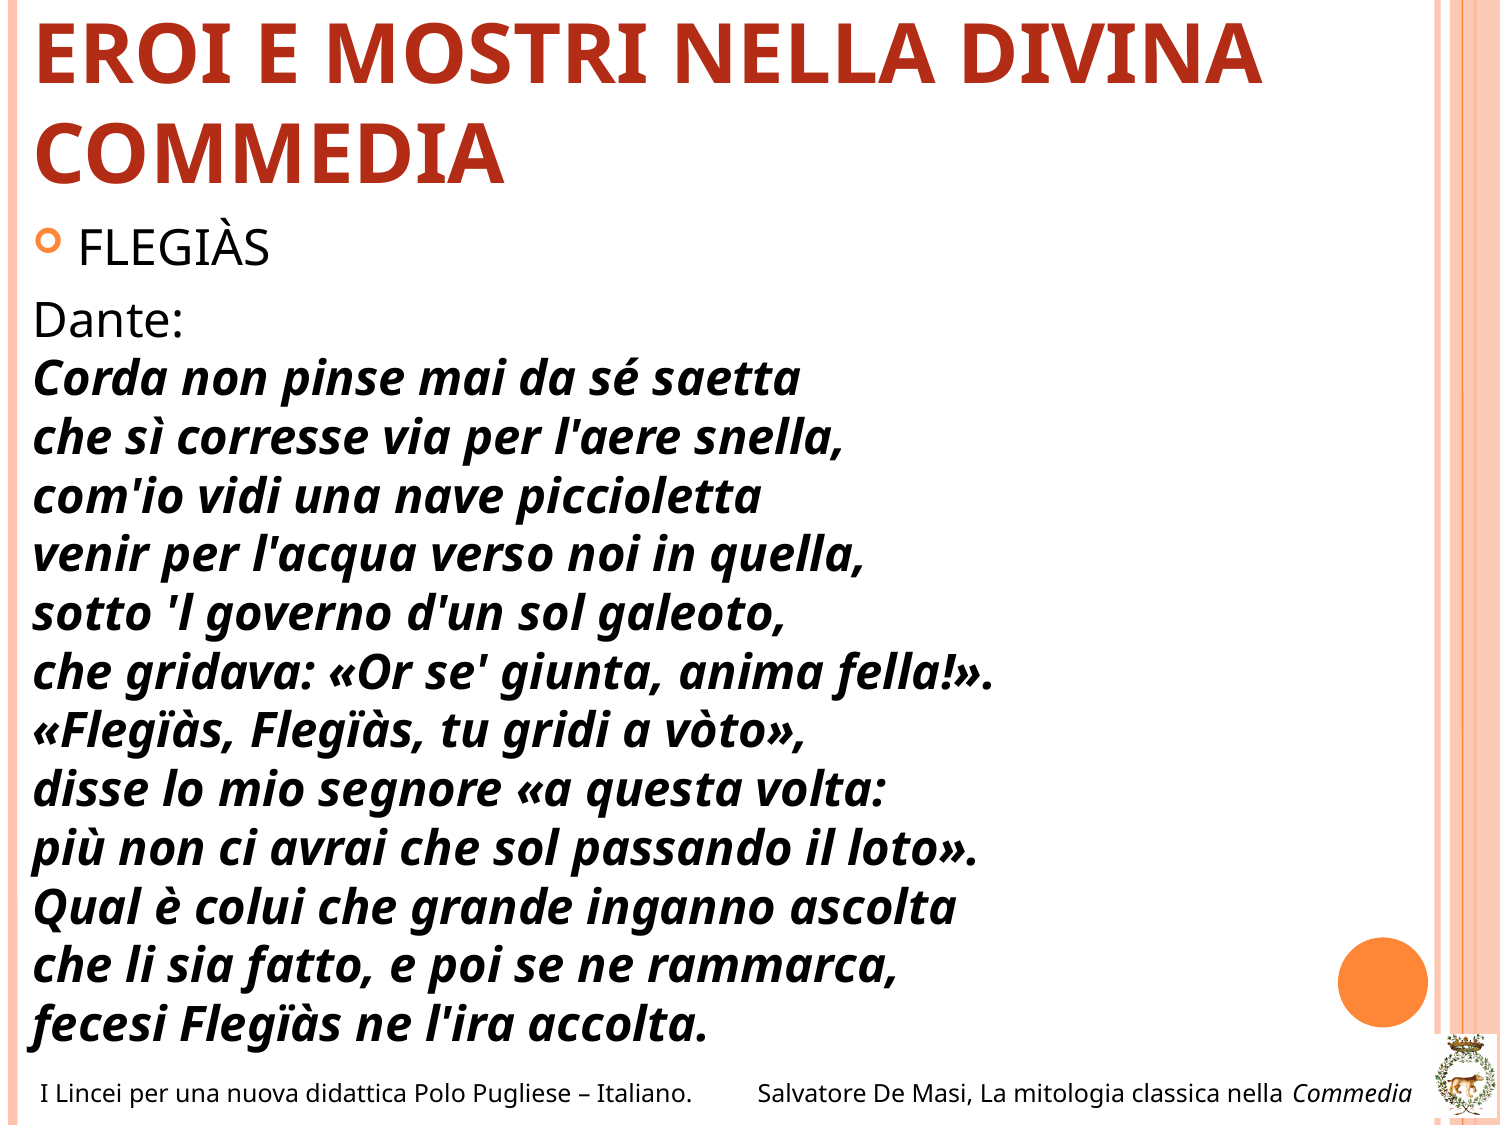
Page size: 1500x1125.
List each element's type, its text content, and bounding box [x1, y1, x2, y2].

title EROI E MOSTRI NELLA DIVINA COMMEDIA [17, 0, 1407, 208]
text_box I Lincei per una nuova didattica Polo Pugliese – Italiano. Salvatore De Masi, La mitologia classica nella Commedia [5, 1070, 1428, 1116]
list FLEGIàS Dante: Corda non pinse mai da sé saetta che sì corresse via per l'aere snella, com'io vidi una nave piccioletta venir per l'acqua verso noi in quella, sotto 'l governo d'un sol galeoto, che gridava: «Or se' giunta, anima fella!». «Flegïàs, Flegïàs, tu gridi a vòto», disse lo mio segnore «a questa volta: più non ci avrai che sol passando il loto». Qual è colui che grande inganno ascolta che li sia fatto, e poi se ne rammarca, fecesi Flegïàs ne l'ira accolta. [17, 208, 1436, 1059]
picture [1433, 1034, 1497, 1118]
